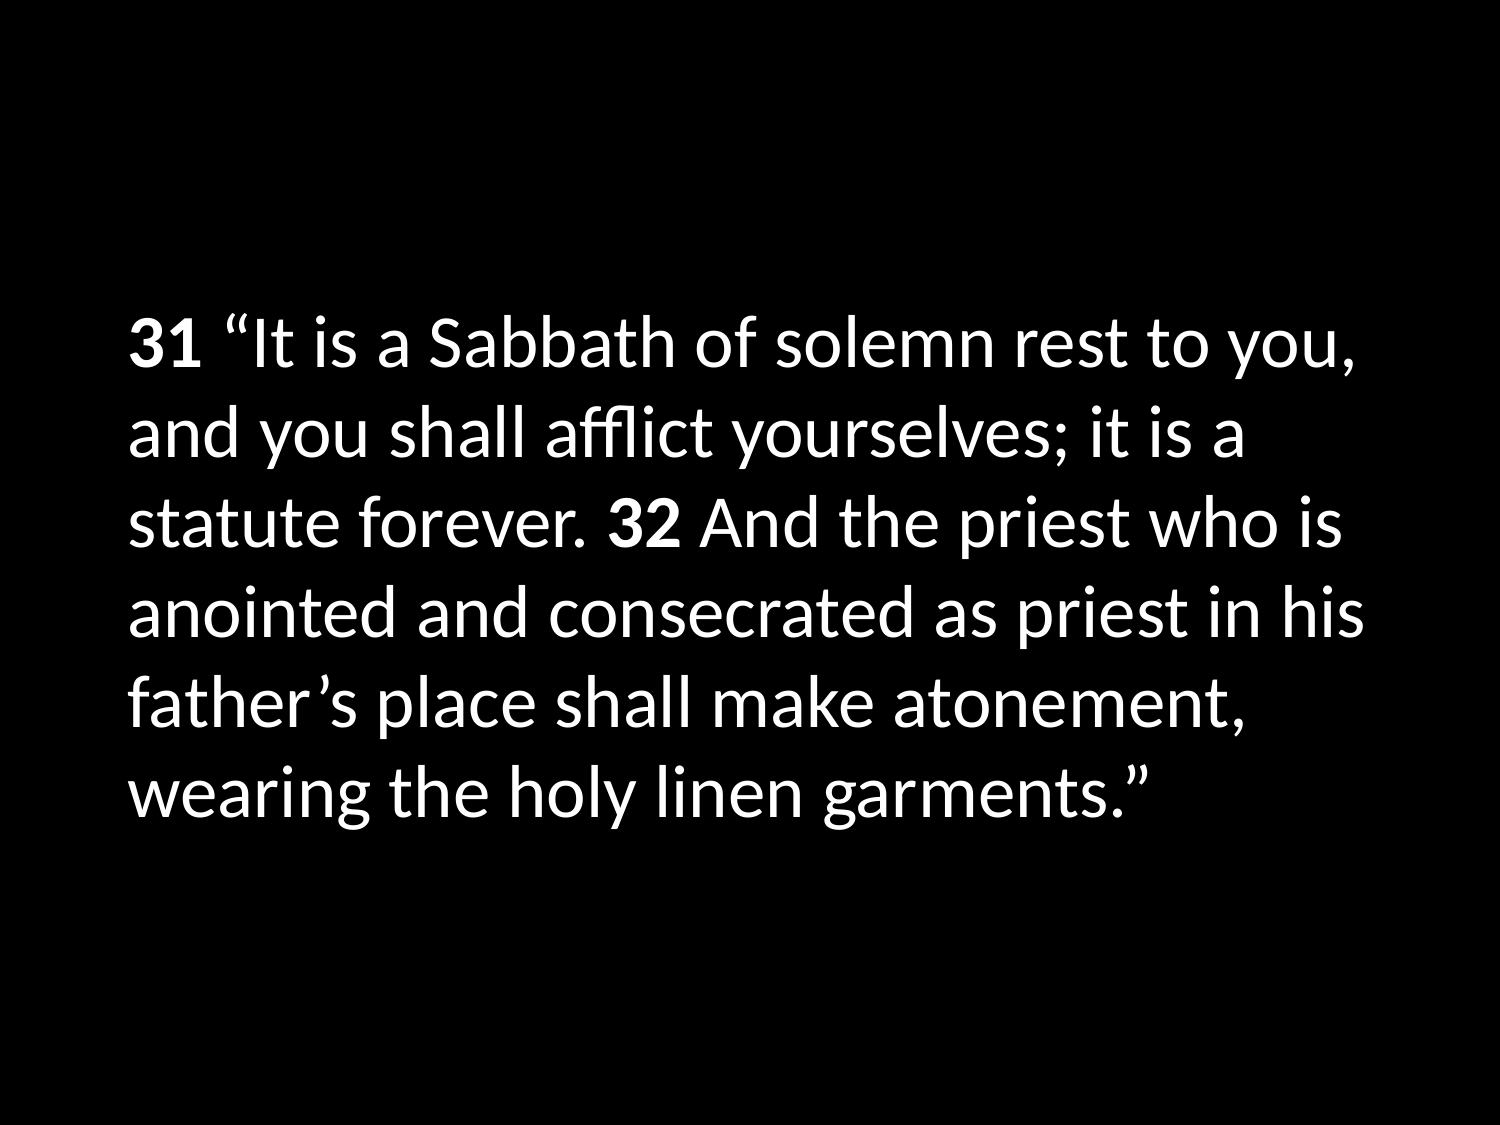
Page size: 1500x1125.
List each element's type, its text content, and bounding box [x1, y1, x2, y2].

title 31 “It is a Sabbath of solemn rest to you, and you shall afflict yourselves; it is a statute forever. 32 And the priest who is anointed and consecrated as priest in his father’s place shall make atonement, wearing the holy linen garments.” [112, 0, 1388, 1125]
